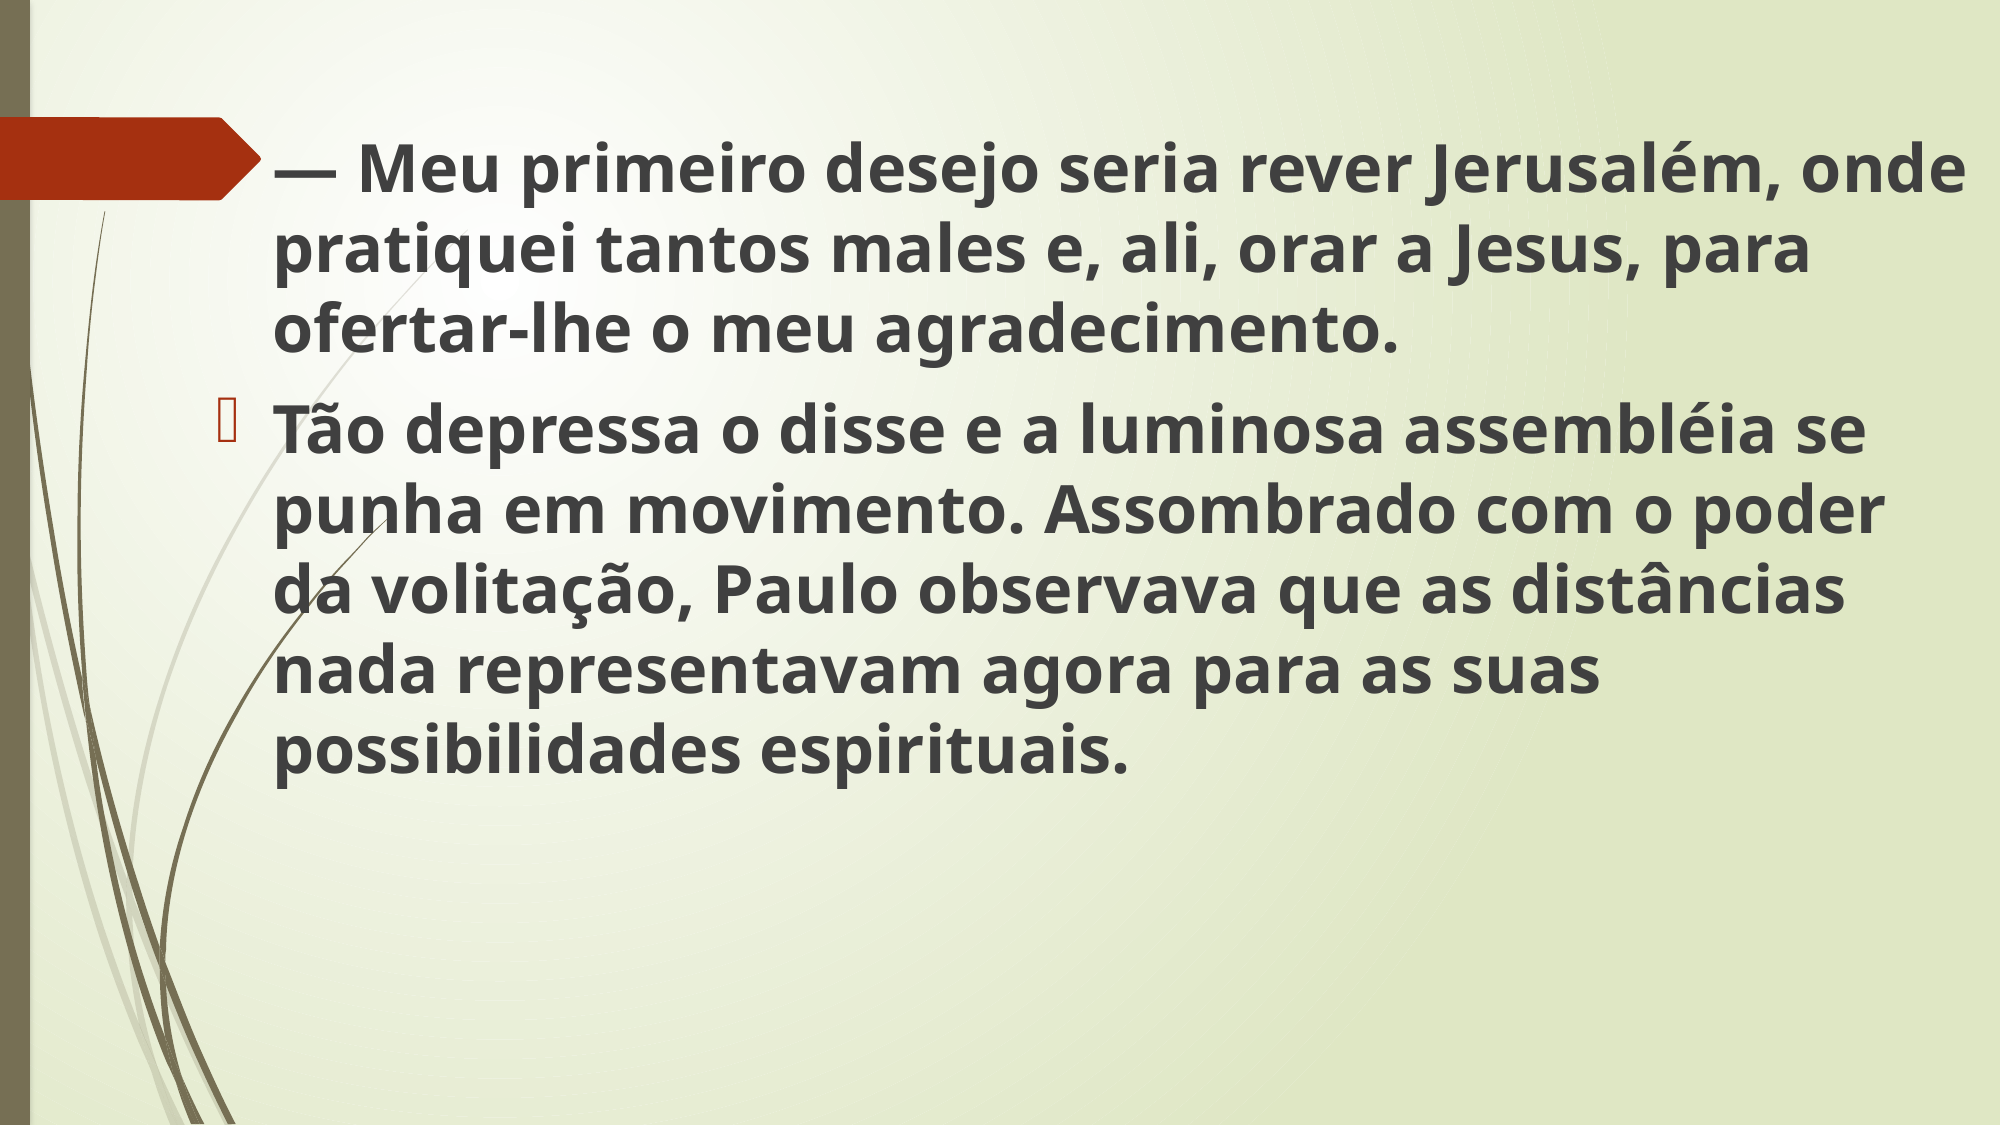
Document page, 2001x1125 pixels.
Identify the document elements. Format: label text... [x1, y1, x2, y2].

list — Meu primeiro desejo seria rever Jerusalém, onde pratiquei tantos males e, ali, orar a Jesus, para ofertar-lhe o meu agradecimento. Tão depressa o disse e a luminosa assembléia se punha em movimento. Assombrado com o poder da volitação, Paulo observava que as distâncias nada representavam agora para as suas possibilidades espirituais. [201, 0, 2000, 1125]
